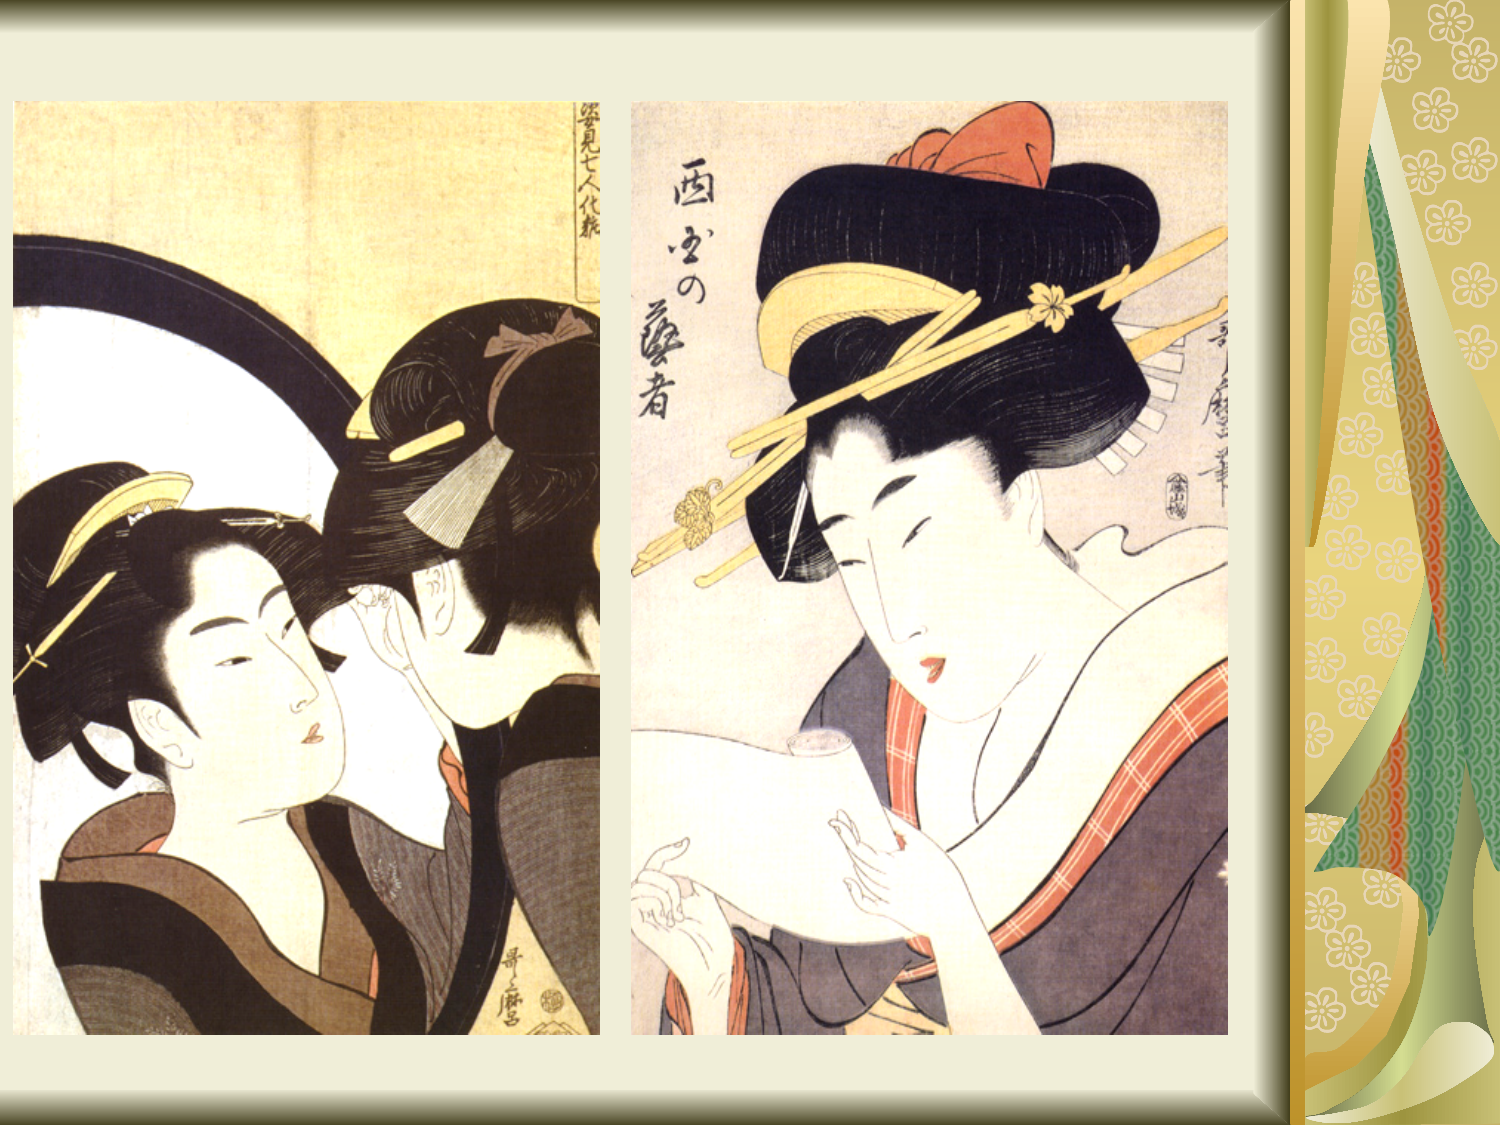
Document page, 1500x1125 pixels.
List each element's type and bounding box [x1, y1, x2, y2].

list [631, 101, 1228, 1036]
picture [1314, 144, 1500, 936]
list [12, 101, 600, 1036]
